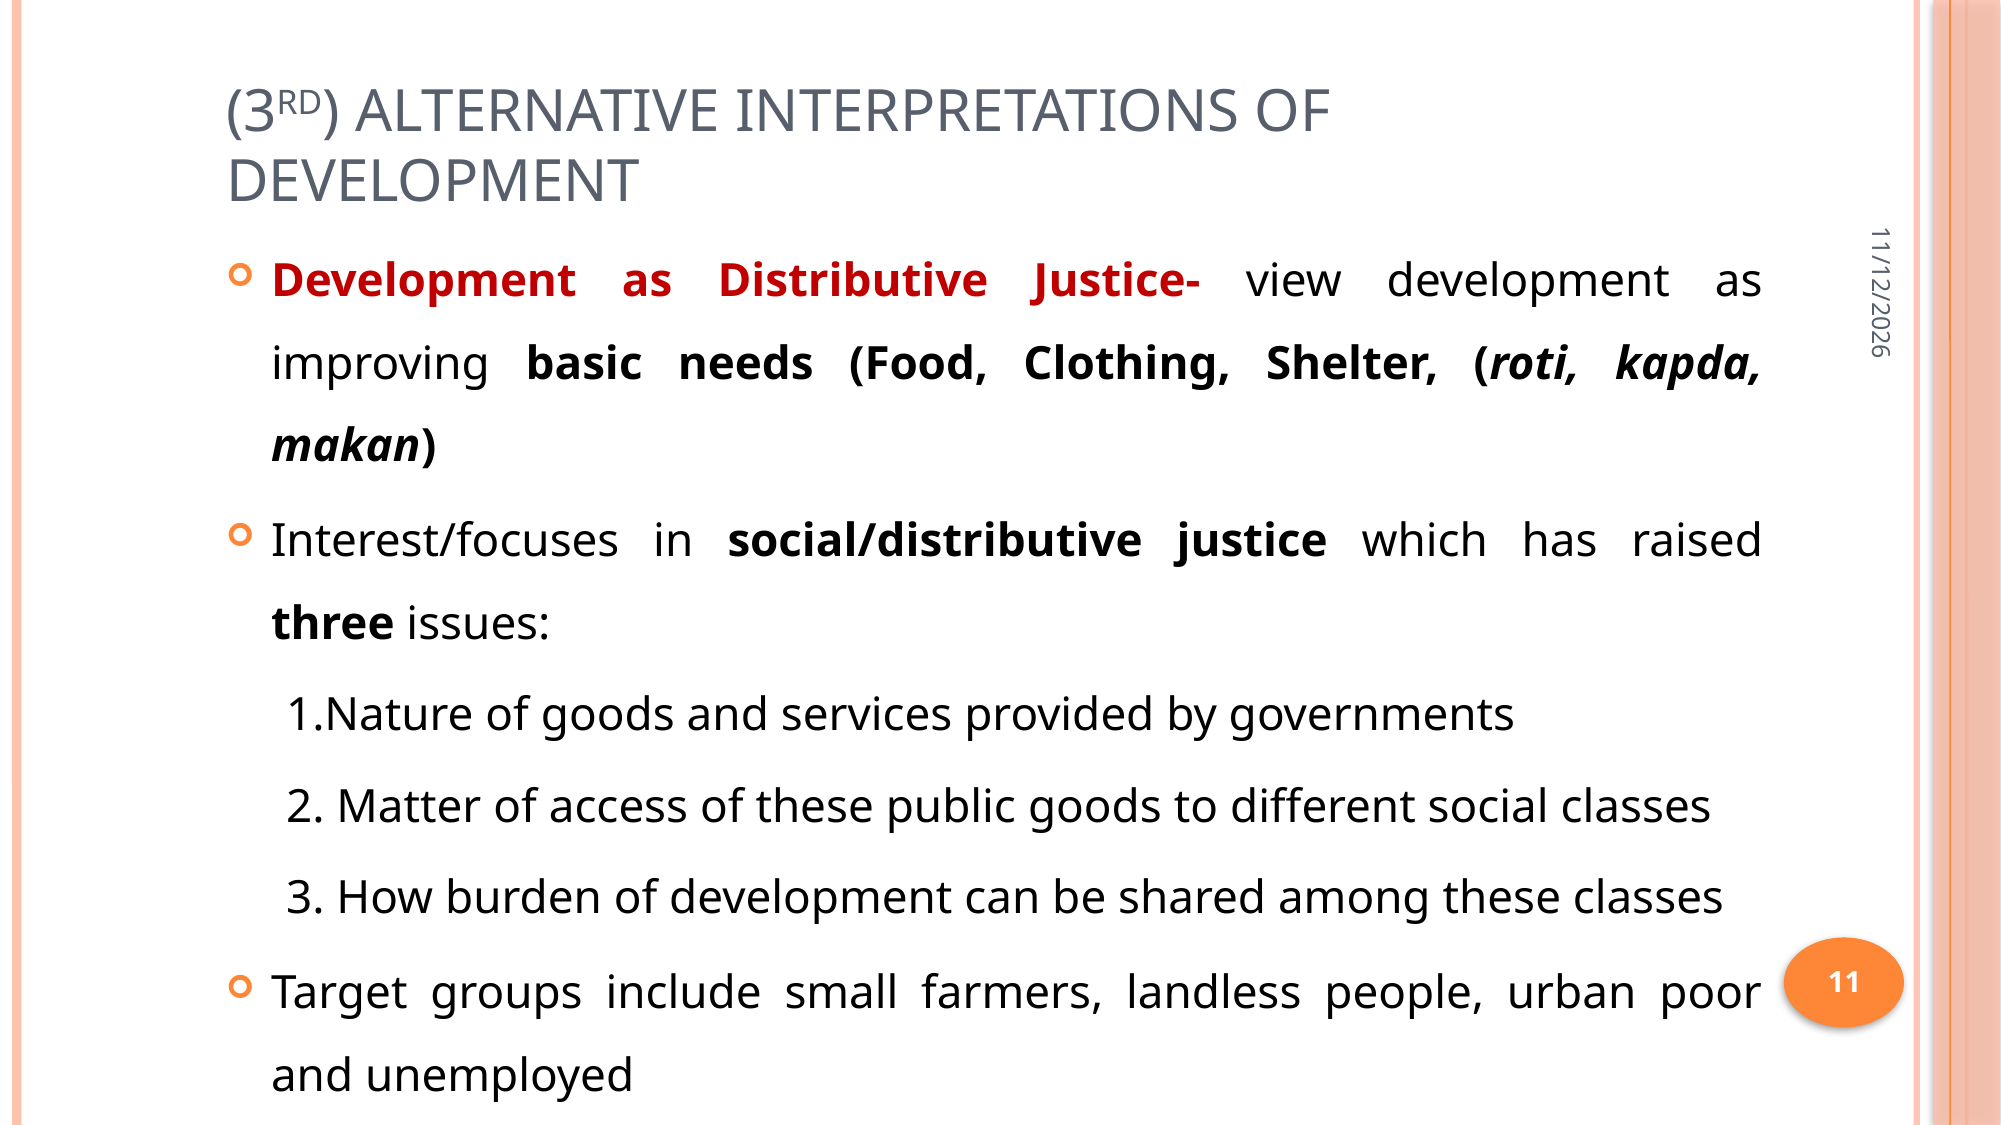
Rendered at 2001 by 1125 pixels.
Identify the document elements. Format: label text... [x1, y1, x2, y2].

slide_number 11 [1777, 940, 1912, 1027]
slide_number 07-Jul-20 [1838, 43, 1923, 374]
list Development as Distributive Justice- view development as improving basic needs (Food, Clothing, Shelter, (roti, kapda, makan) Interest/focuses in social/distributive justice which has raised three issues: 1.Nature of goods and services provided by governments 2. Matter of access of these public goods to different social classes 3. How burden of development can be shared among these classes Target groups include small farmers, landless people, urban poor and unemployed [211, 216, 1778, 1047]
title (3rd) Alternative Interpretations of Development [211, 43, 1665, 216]
